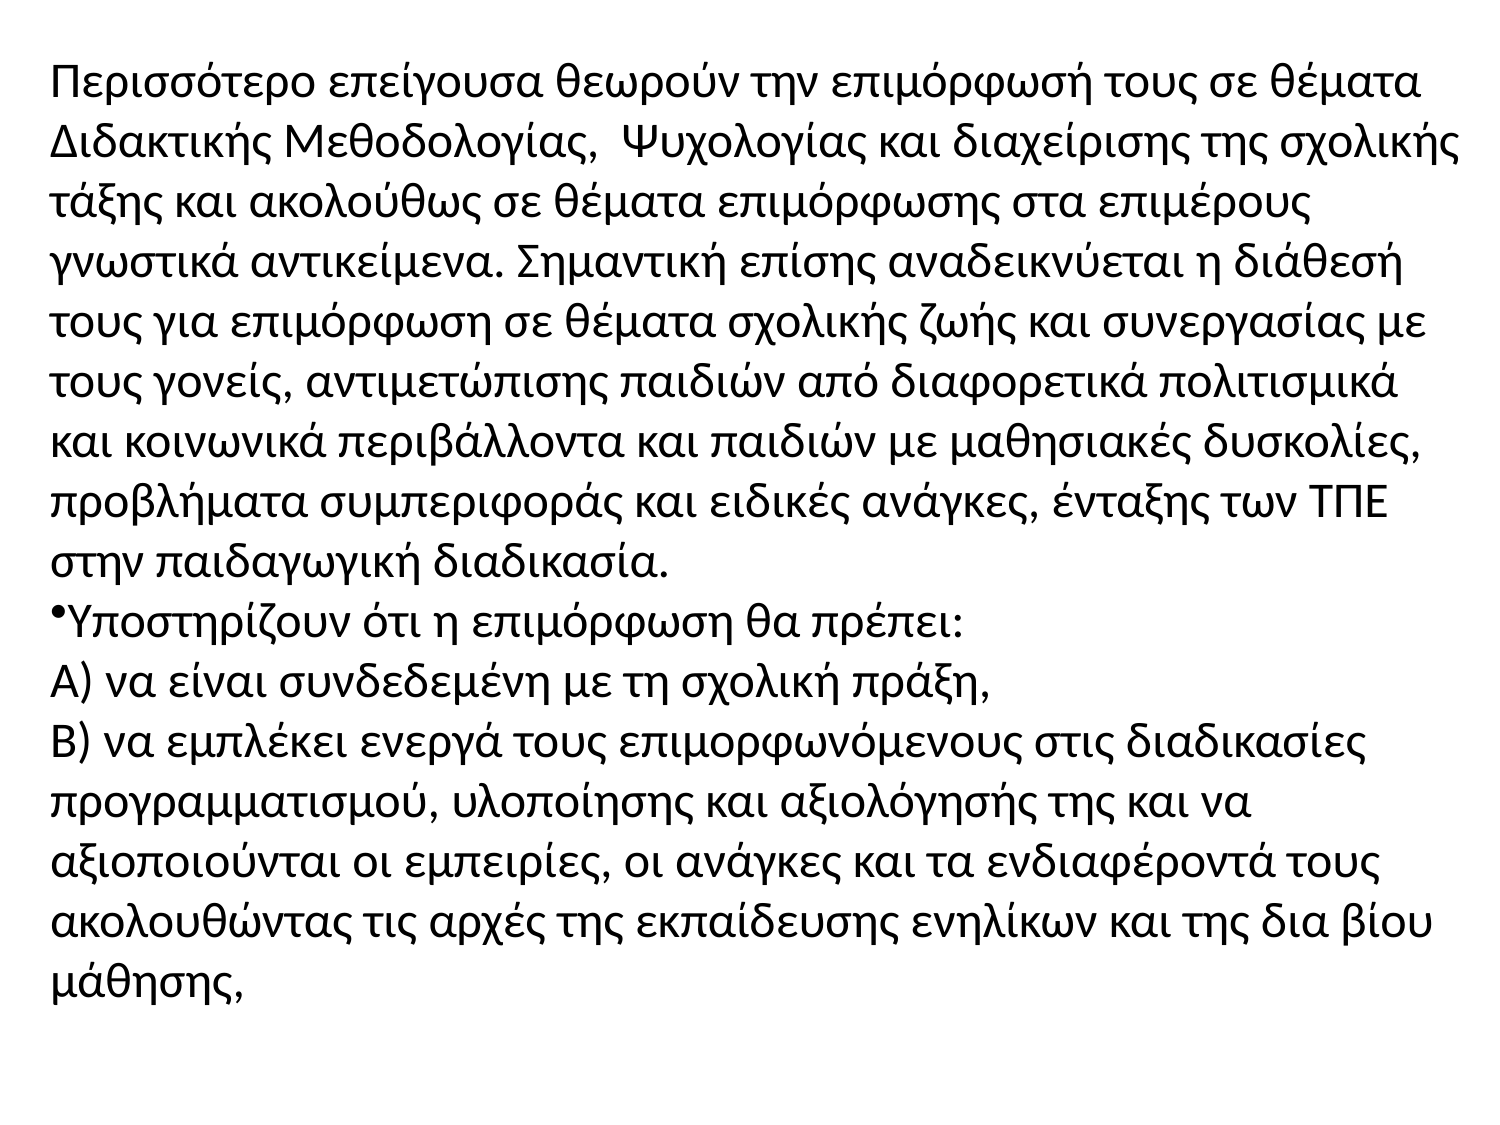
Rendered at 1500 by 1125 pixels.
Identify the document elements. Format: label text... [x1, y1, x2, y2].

text_box Περισσότερο επείγουσα θεωρούν την επιμόρφωσή τους σε θέματα Διδακτικής Μεθοδολογίας, Ψυχολογίας και διαχείρισης της σχολικής τάξης και ακολούθως σε θέματα επιμόρφωσης στα επιμέρους γνωστικά αντικείμενα. Σημαντική επίσης αναδεικνύεται η διάθεσή τους για επιμόρφωση σε θέματα σχολικής ζωής και συνεργασίας με τους γονείς, αντιμετώπισης παιδιών από διαφορετικά πολιτισμικά και κοινωνικά περιβάλλοντα και παιδιών με μαθησιακές δυσκολίες, προβλήματα συμπεριφοράς και ειδικές ανάγκες, ένταξης των ΤΠΕ στην παιδαγωγική διαδικασία. Υποστηρίζουν ότι η επιμόρφωση θα πρέπει: Α) να είναι συνδεδεμένη με τη σχολική πράξη, Β) να εμπλέκει ενεργά τους επιμορφωνόμενους στις διαδικασίες προγραμματισμού, υλοποίησης και αξιολόγησής της και να αξιοποιούνται οι εμπειρίες, οι ανάγκες και τα ενδιαφέροντά τους ακολουθώντας τις αρχές της εκπαίδευσης ενηλίκων και της δια βίου μάθησης, [35, 39, 1477, 1015]
